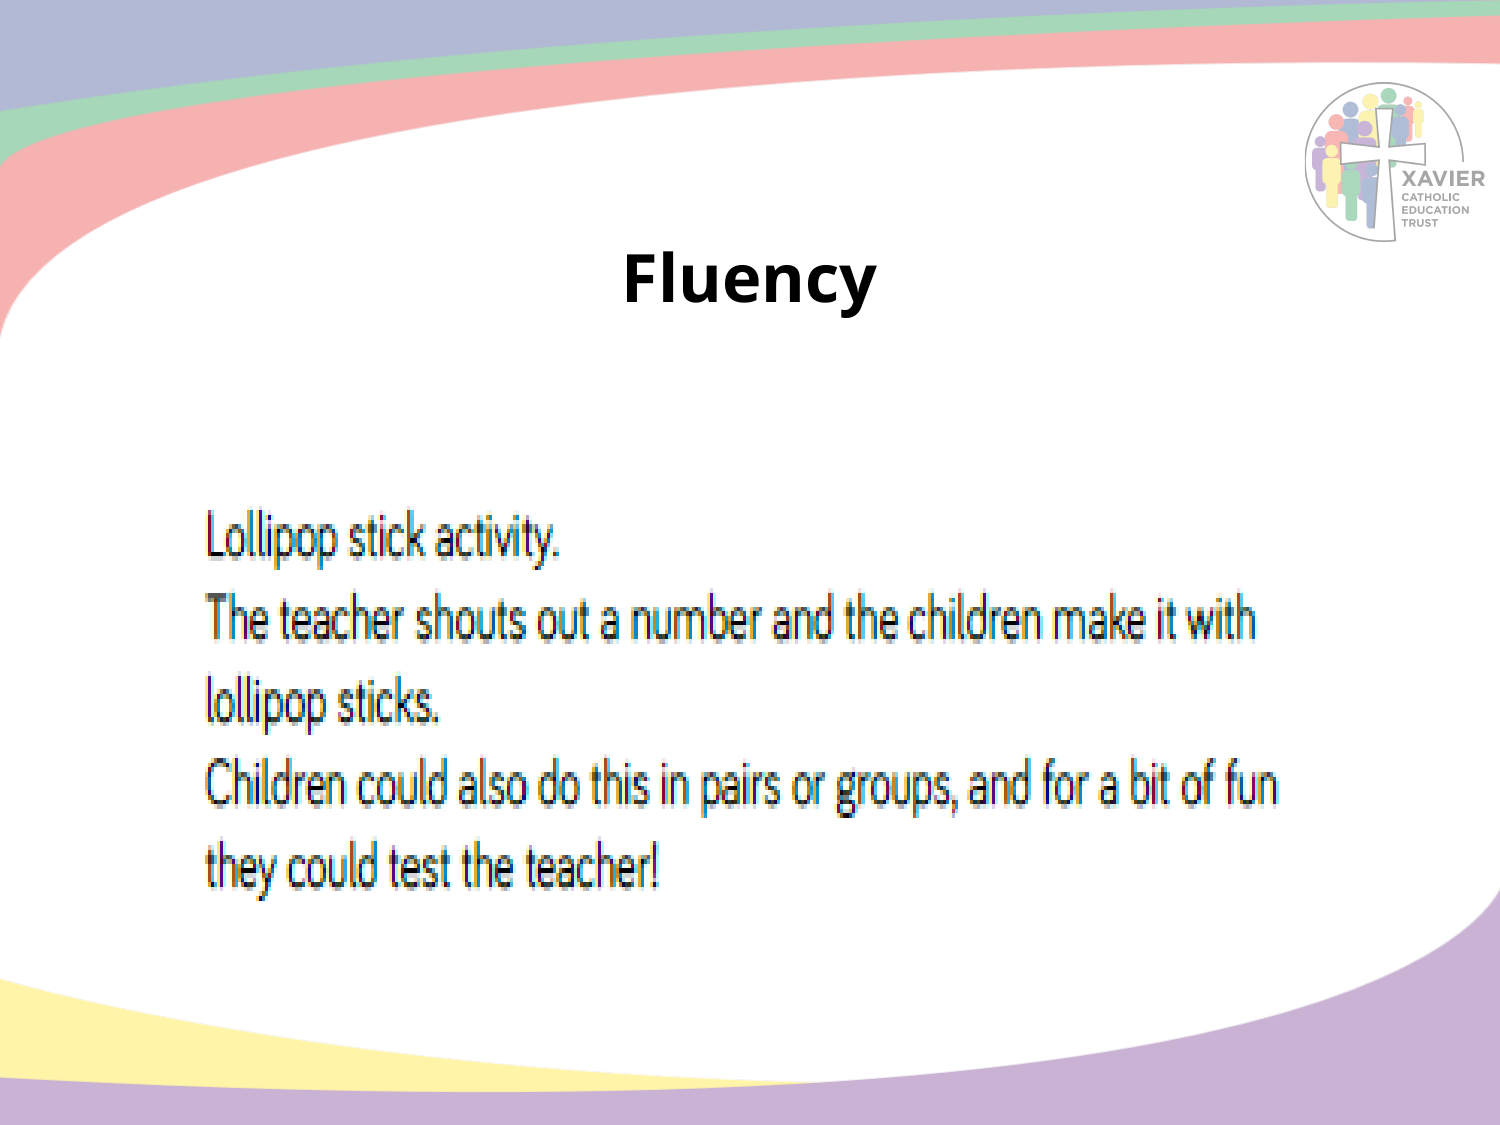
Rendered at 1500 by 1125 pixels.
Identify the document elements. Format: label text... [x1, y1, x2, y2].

title Fluency [112, 184, 1388, 325]
picture [187, 488, 1313, 924]
